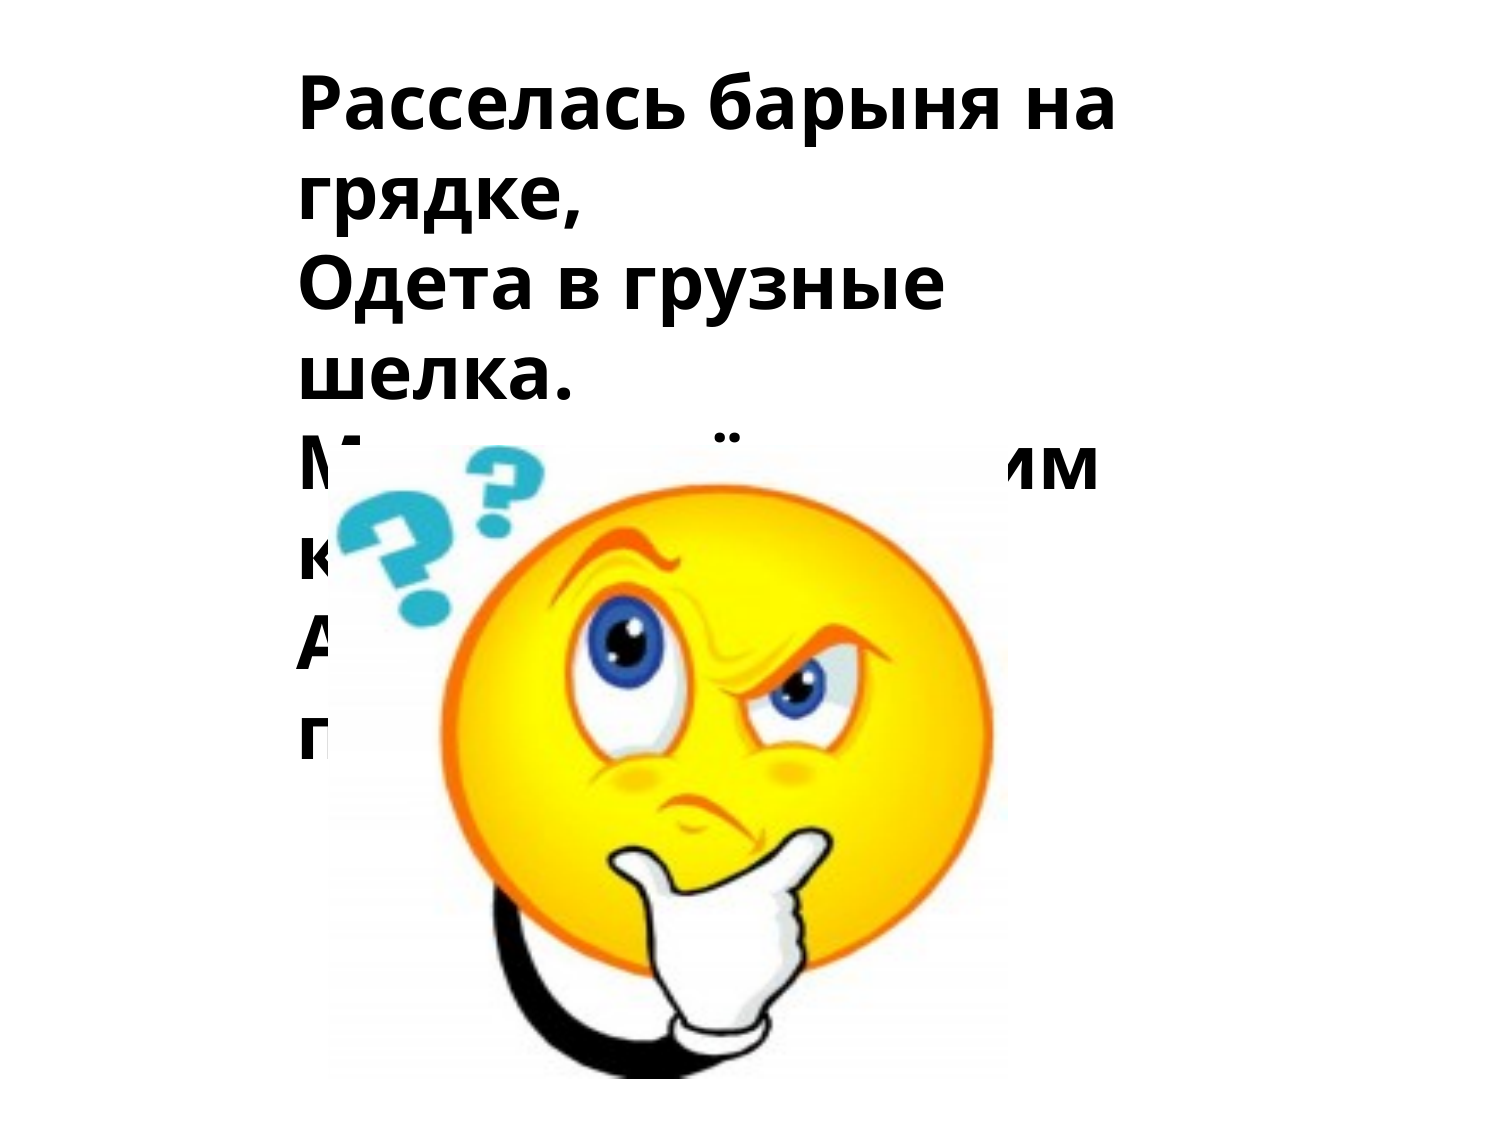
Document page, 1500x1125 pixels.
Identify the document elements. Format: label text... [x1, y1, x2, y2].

picture [327, 445, 1008, 1079]
text_box Расселась барыня на грядке, Одета в грузные шелка. Мы для неё готовим кадки, А также соли полмешка. [281, 46, 1207, 782]
